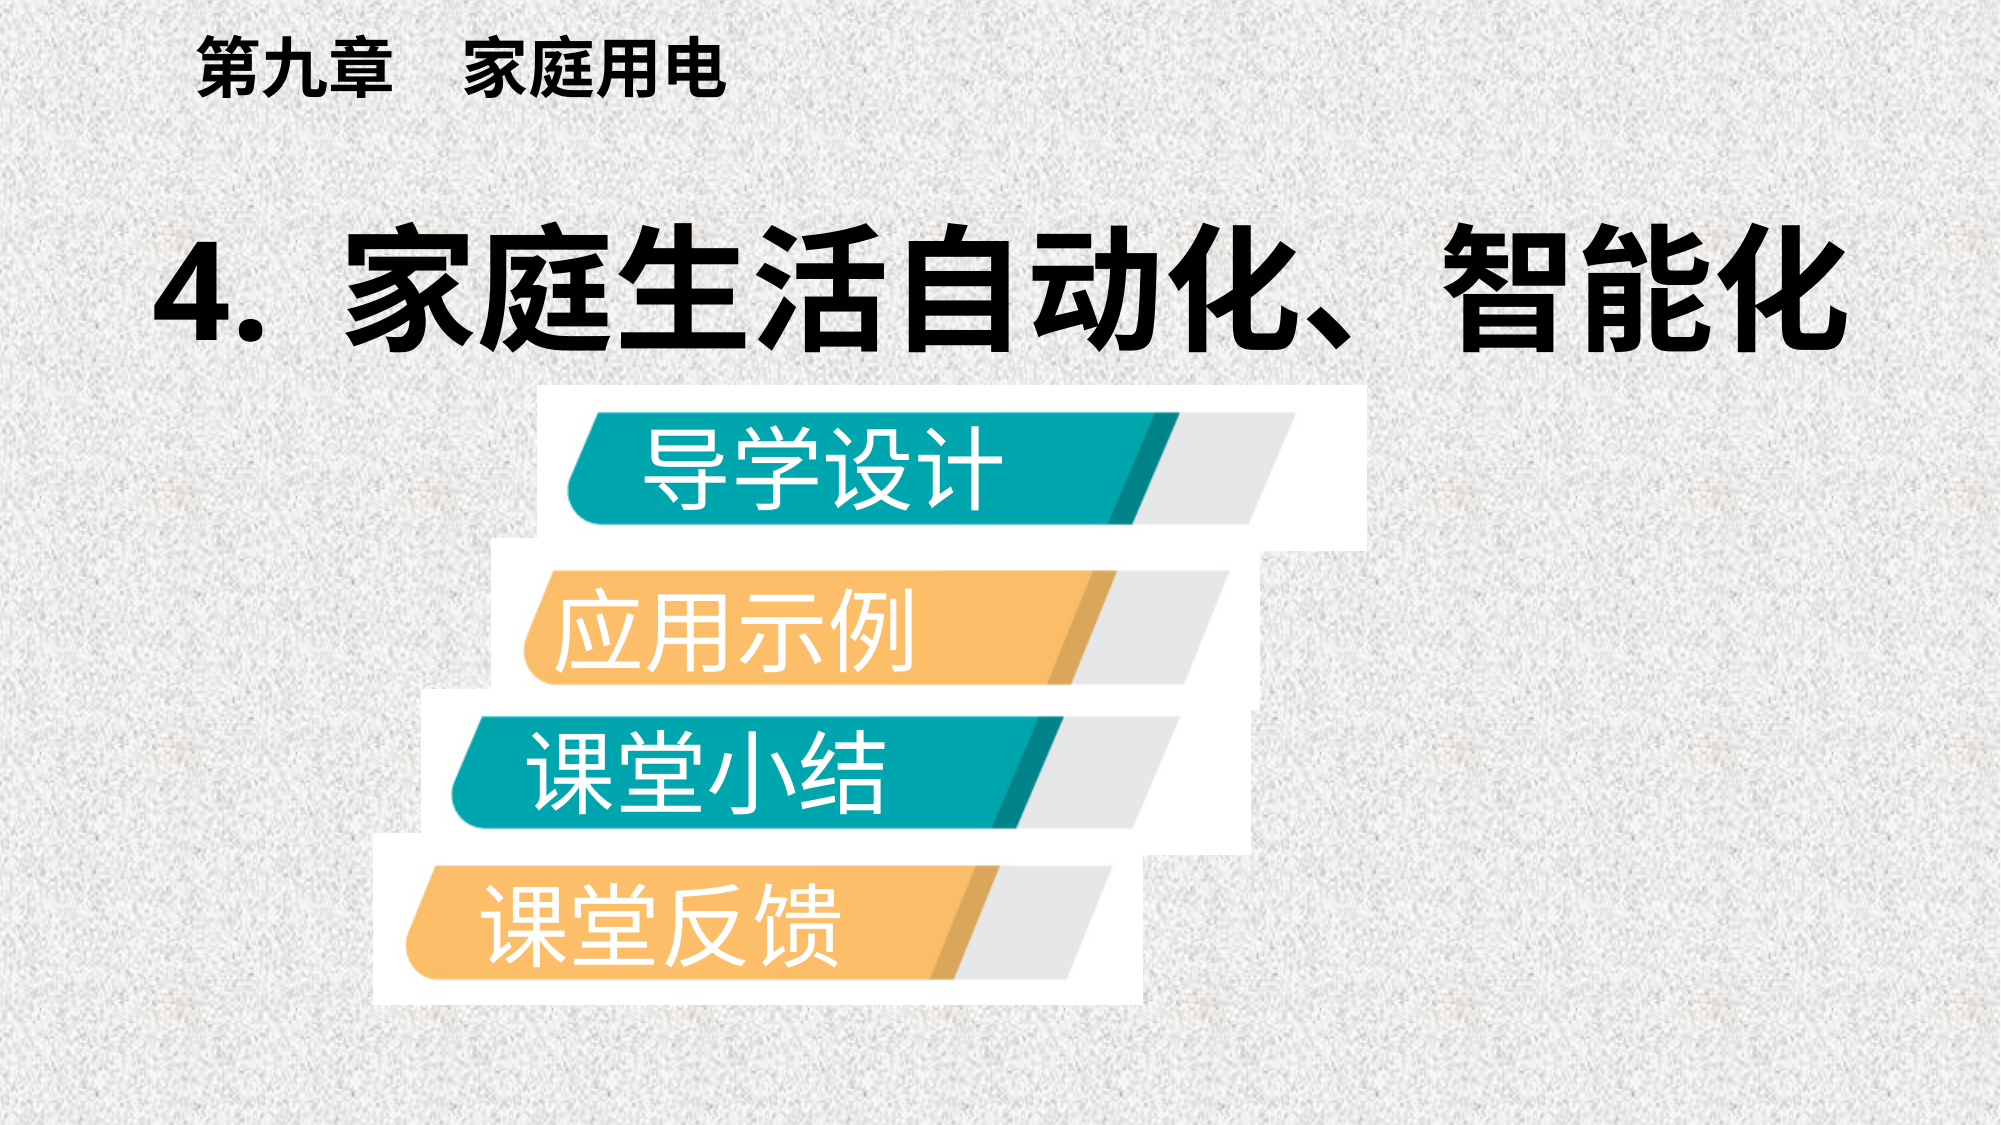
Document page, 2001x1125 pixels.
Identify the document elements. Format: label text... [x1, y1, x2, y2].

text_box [373, 833, 1143, 1005]
text_box 第九章 家庭用电 [179, 18, 744, 114]
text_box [421, 688, 1251, 855]
picture [0, 0, 2001, 1125]
text_box 4. 家庭生活自动化、智能化 [137, 195, 1867, 376]
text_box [491, 538, 1261, 710]
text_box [537, 385, 1367, 551]
